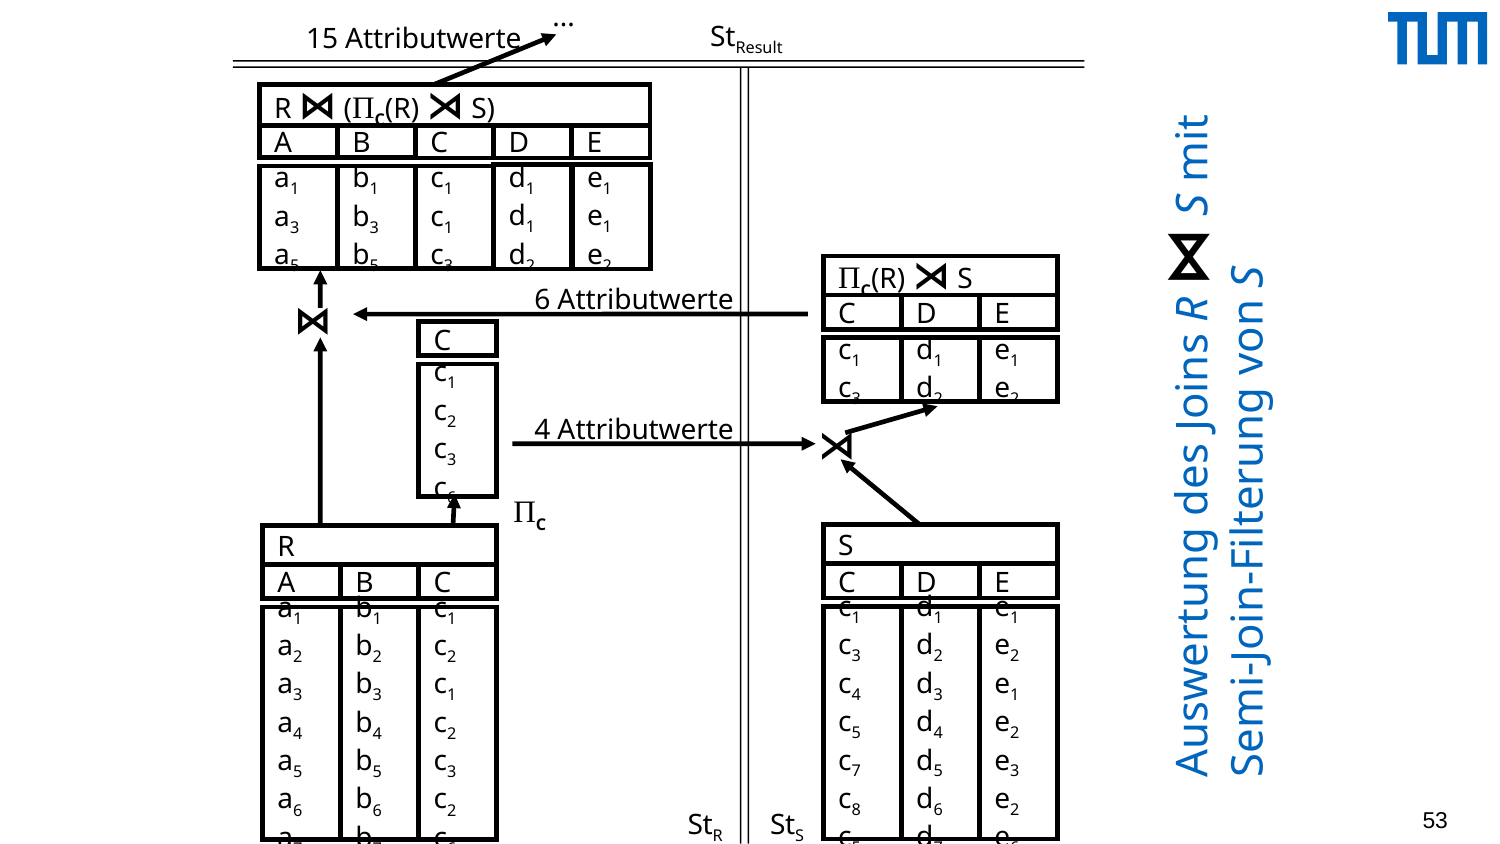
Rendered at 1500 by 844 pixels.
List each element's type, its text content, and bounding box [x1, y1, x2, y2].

text_box b1 b2 b3 b4 b5 b6 b7 [340, 606, 418, 840]
text_box ⋊ [803, 413, 878, 474]
text_box [840, 459, 917, 522]
text_box Auswertung des Joins R ⋈ S mit Semi-Join-Filterung von S [1145, 51, 1275, 793]
text_box A [262, 564, 340, 599]
text_box B [340, 564, 418, 599]
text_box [823, 255, 1059, 402]
text_box StR [672, 798, 738, 844]
text_box StResult [695, 10, 798, 64]
text_box ΠC [498, 484, 561, 541]
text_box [259, 84, 651, 270]
text_box a1 a2 a3 a4 a5 a6 a7 [262, 606, 340, 840]
text_box c1 c2 c1 c2 c3 c2 c6 [418, 606, 497, 840]
text_box [353, 307, 519, 321]
text_box ⋈ [279, 289, 347, 349]
text_box [314, 279, 327, 308]
text_box [845, 410, 934, 433]
text_box C [418, 564, 497, 599]
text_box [418, 321, 498, 498]
text_box ... [537, 0, 590, 40]
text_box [823, 524, 1059, 840]
slide_number 53 [1111, 796, 1448, 842]
text_box [314, 337, 327, 524]
text_box 6 Attributwerte [519, 274, 749, 323]
text_box StS [755, 798, 820, 844]
text_box R [262, 525, 497, 564]
text_box [437, 33, 557, 83]
text_box 4 Attributwerte [519, 403, 749, 453]
text_box 15 Attributwerte [291, 13, 537, 60]
